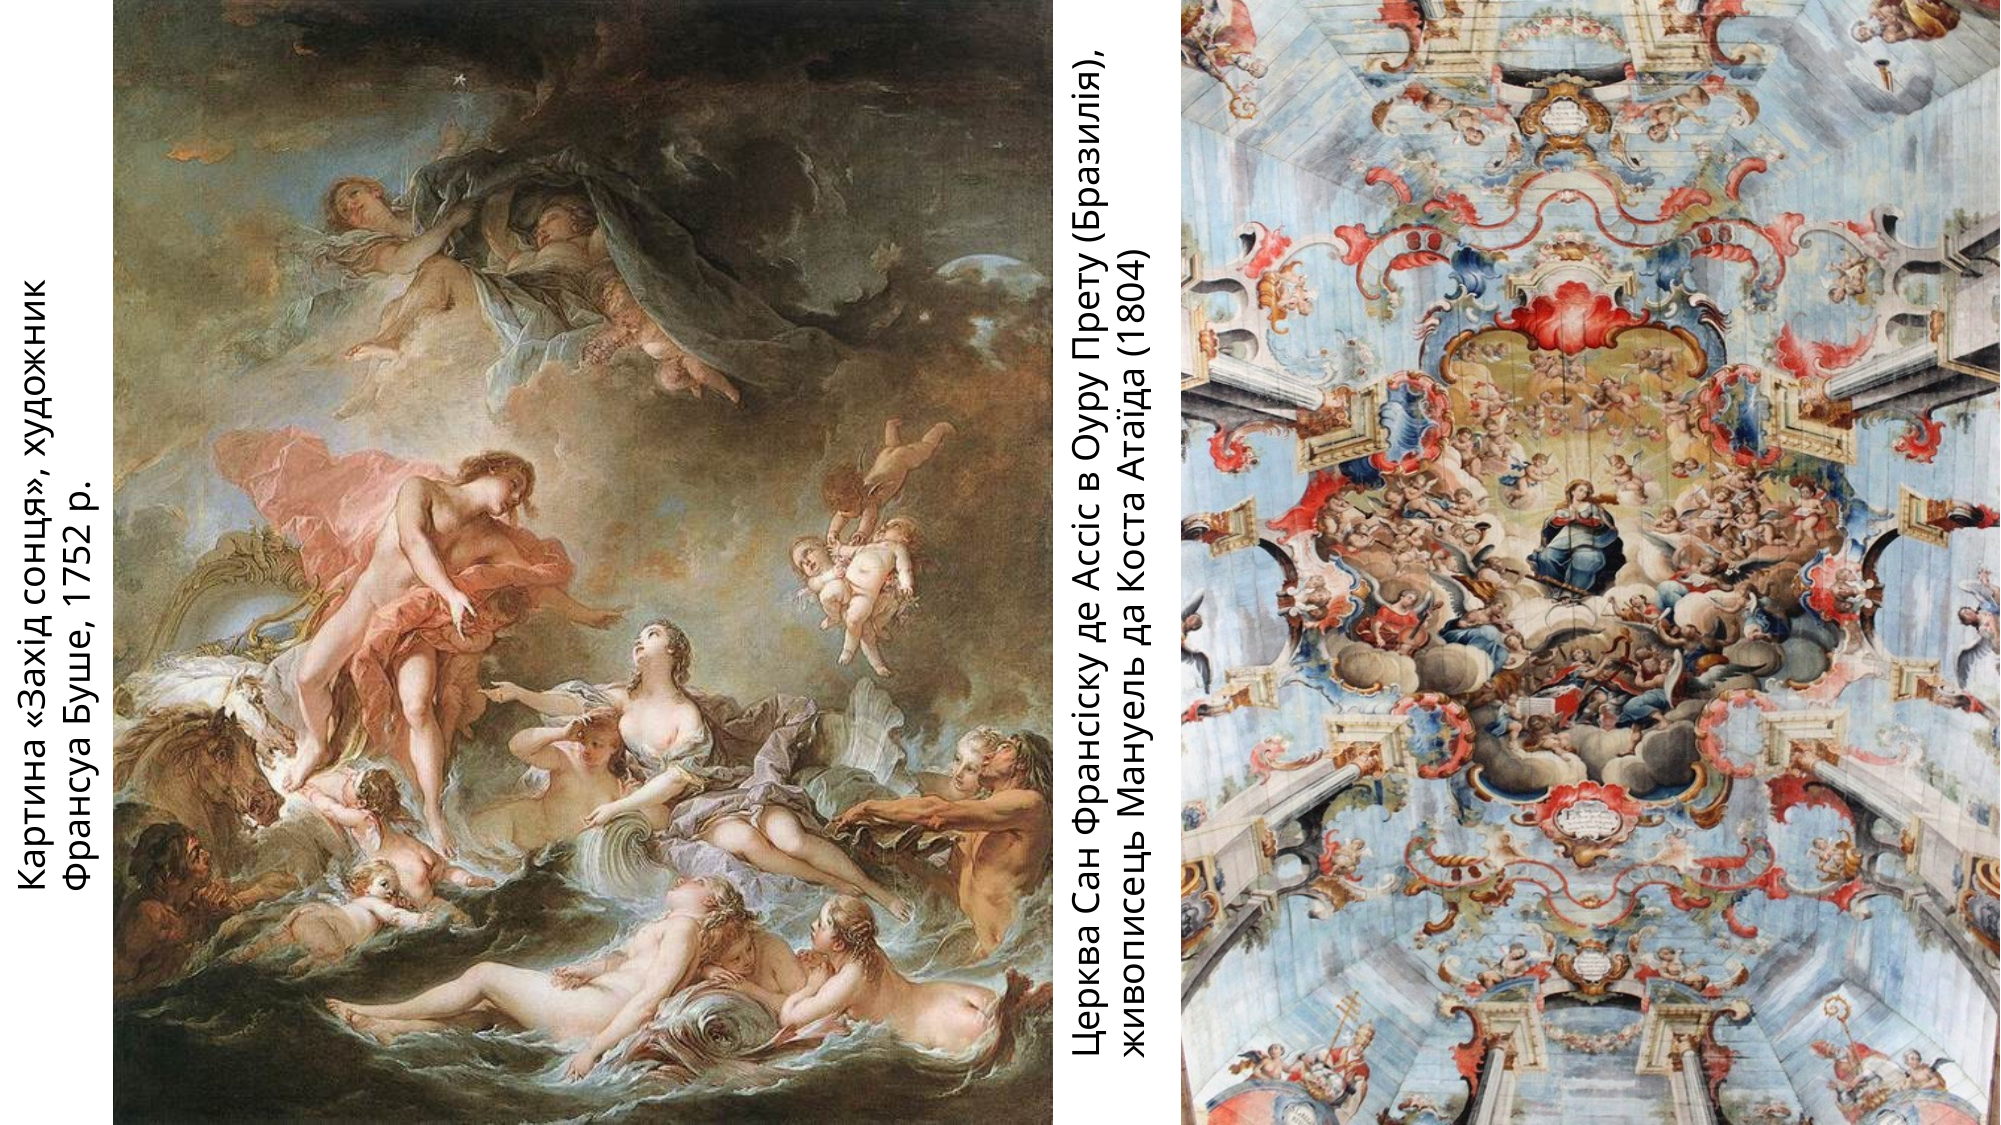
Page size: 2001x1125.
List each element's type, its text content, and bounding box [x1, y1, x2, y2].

text_box Картина «Захід сонця», художник Франсуа Буше, 1752 р. [0, 107, 106, 908]
text_box Церква Сан Франсіску де Ассіс в Оуру Прету (Бразилія), живописець Мануель да Коста Атаїда (1804) [1059, 33, 1175, 1074]
picture [112, 0, 1053, 1125]
picture [1180, 0, 2000, 1125]
